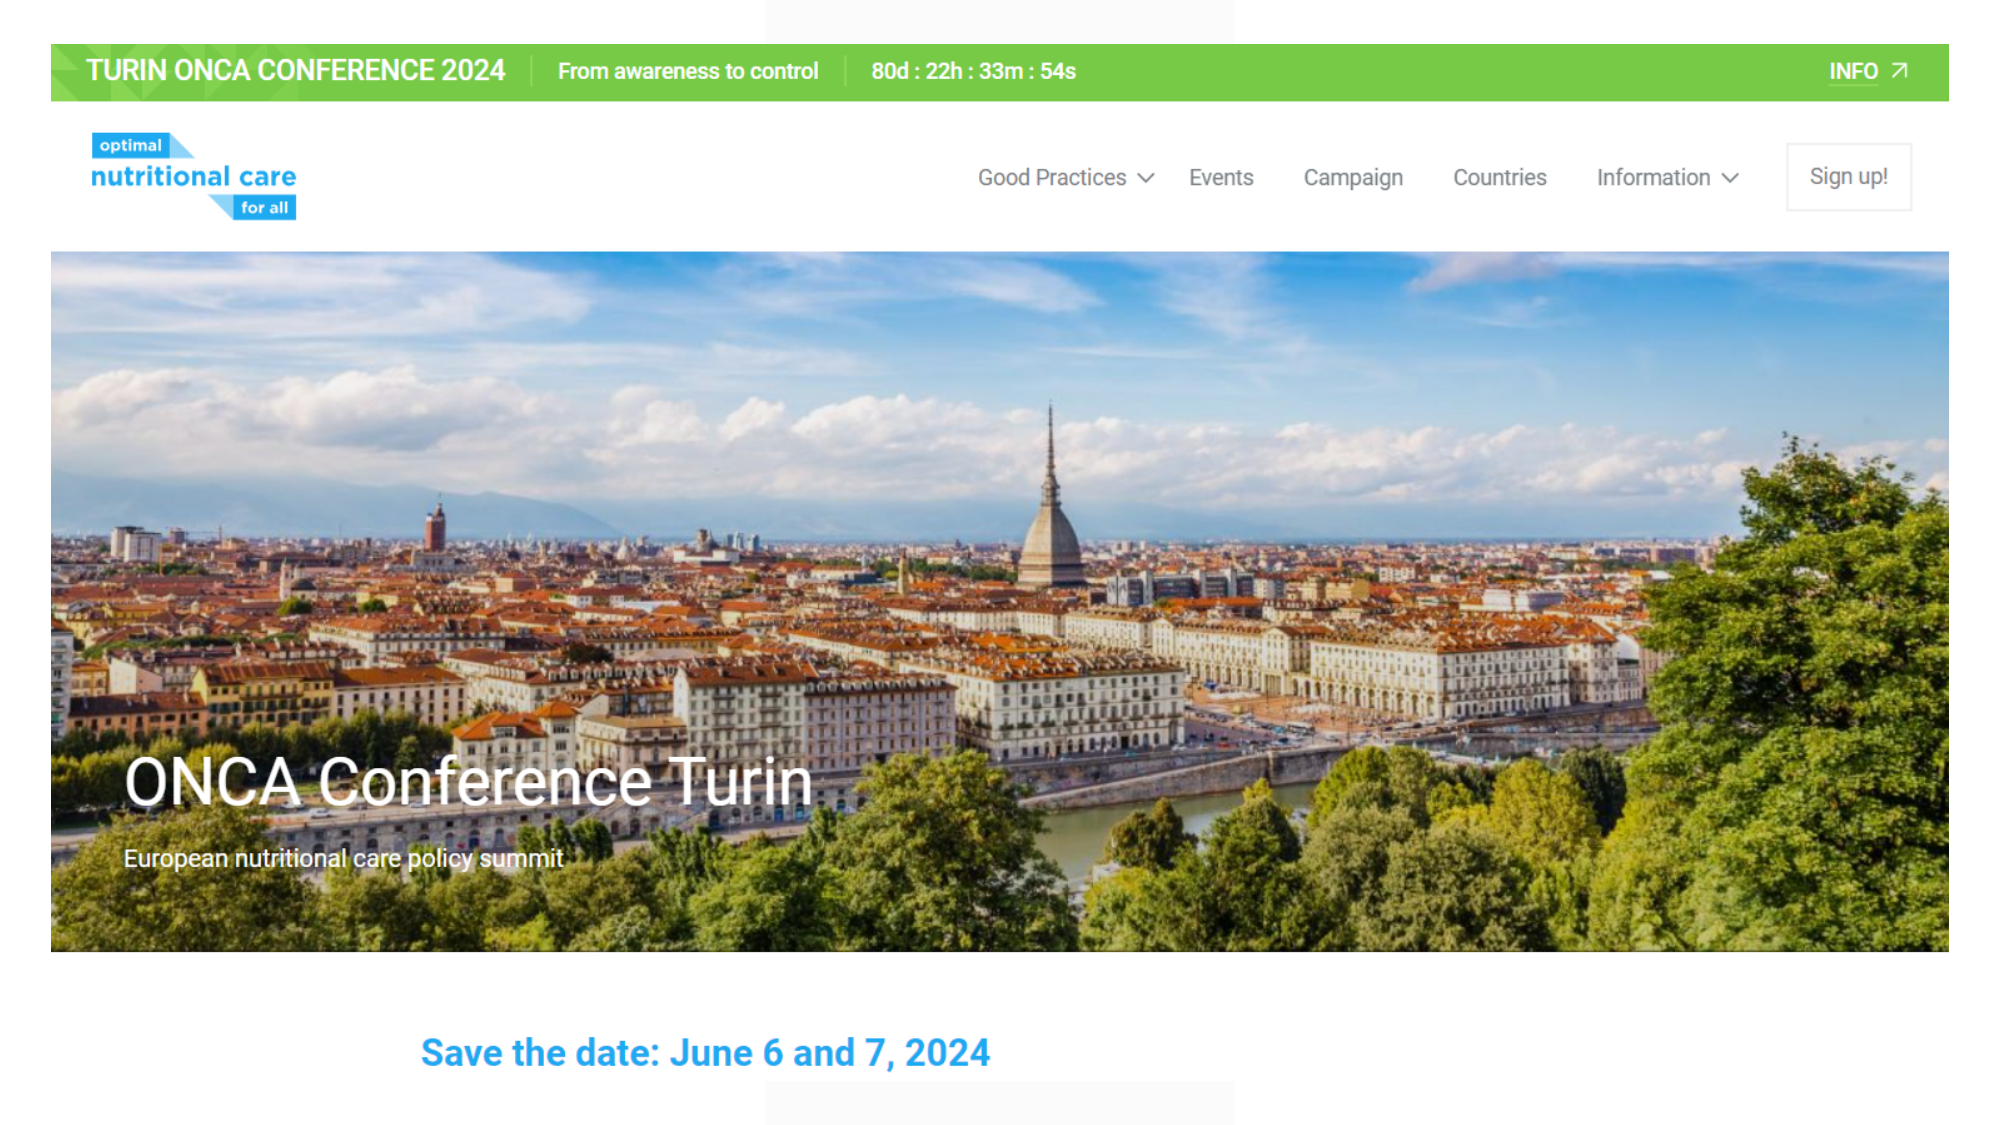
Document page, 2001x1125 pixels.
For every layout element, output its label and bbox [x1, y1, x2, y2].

picture [51, 43, 1949, 1082]
